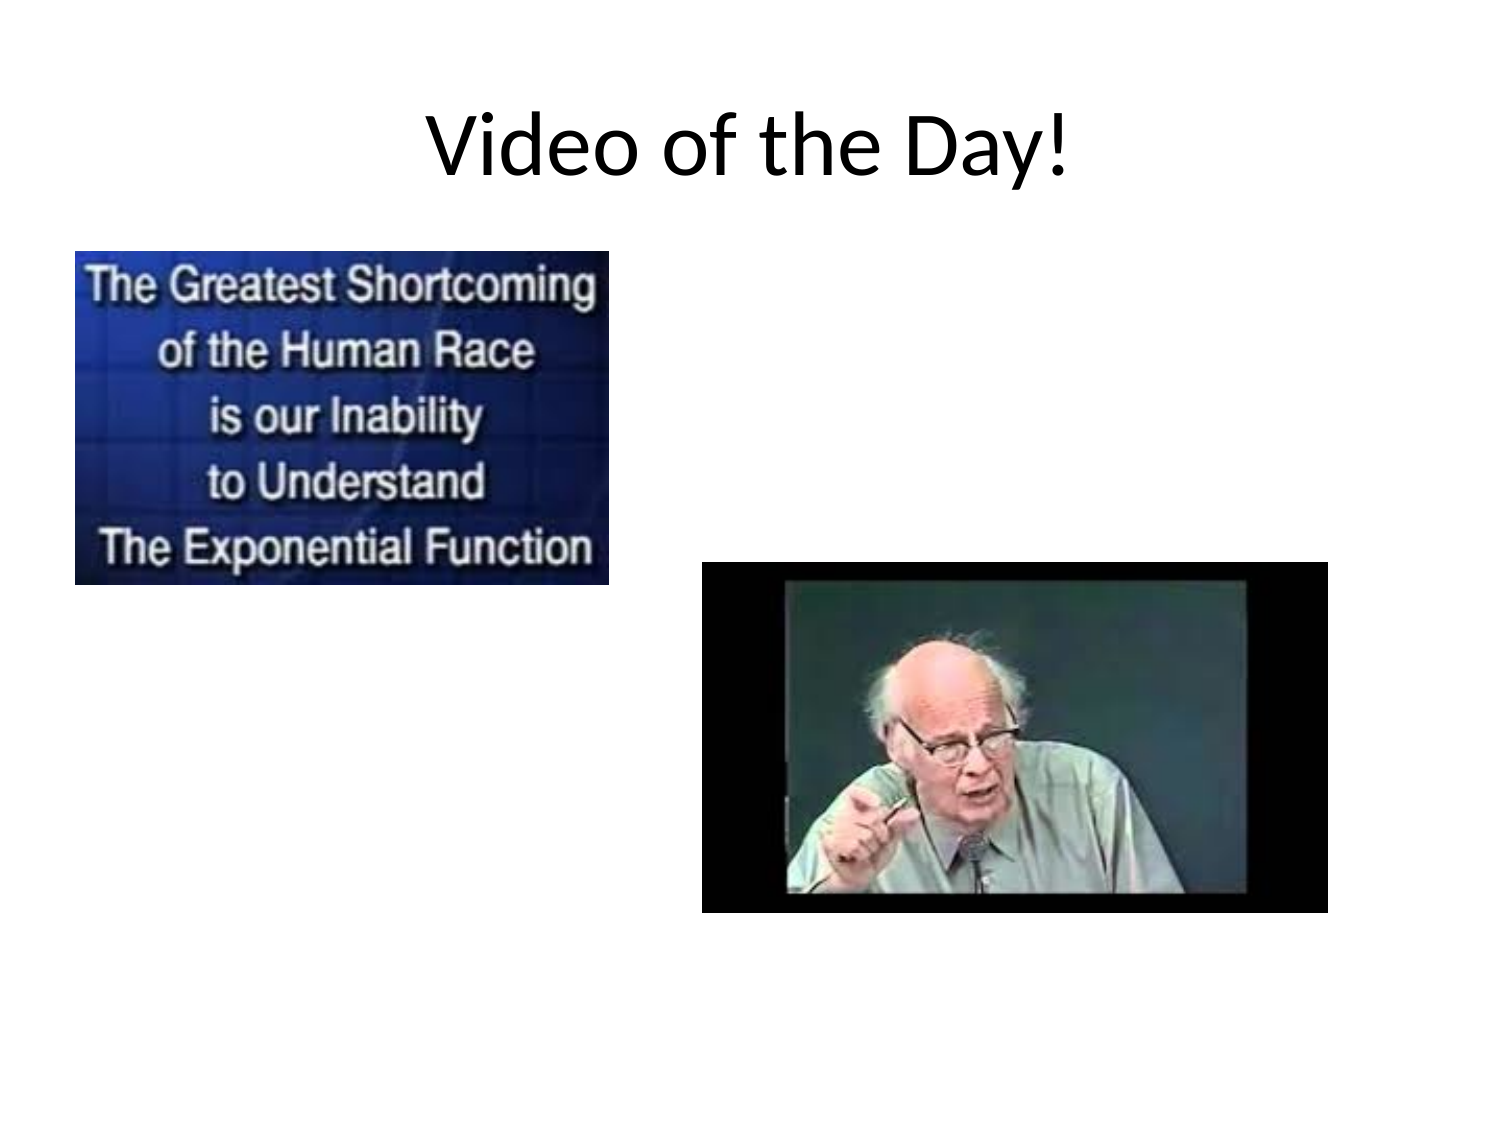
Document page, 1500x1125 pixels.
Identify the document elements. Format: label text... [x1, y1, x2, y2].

title Video of the Day! [75, 45, 1425, 233]
picture [702, 562, 1328, 913]
picture [74, 251, 609, 585]
